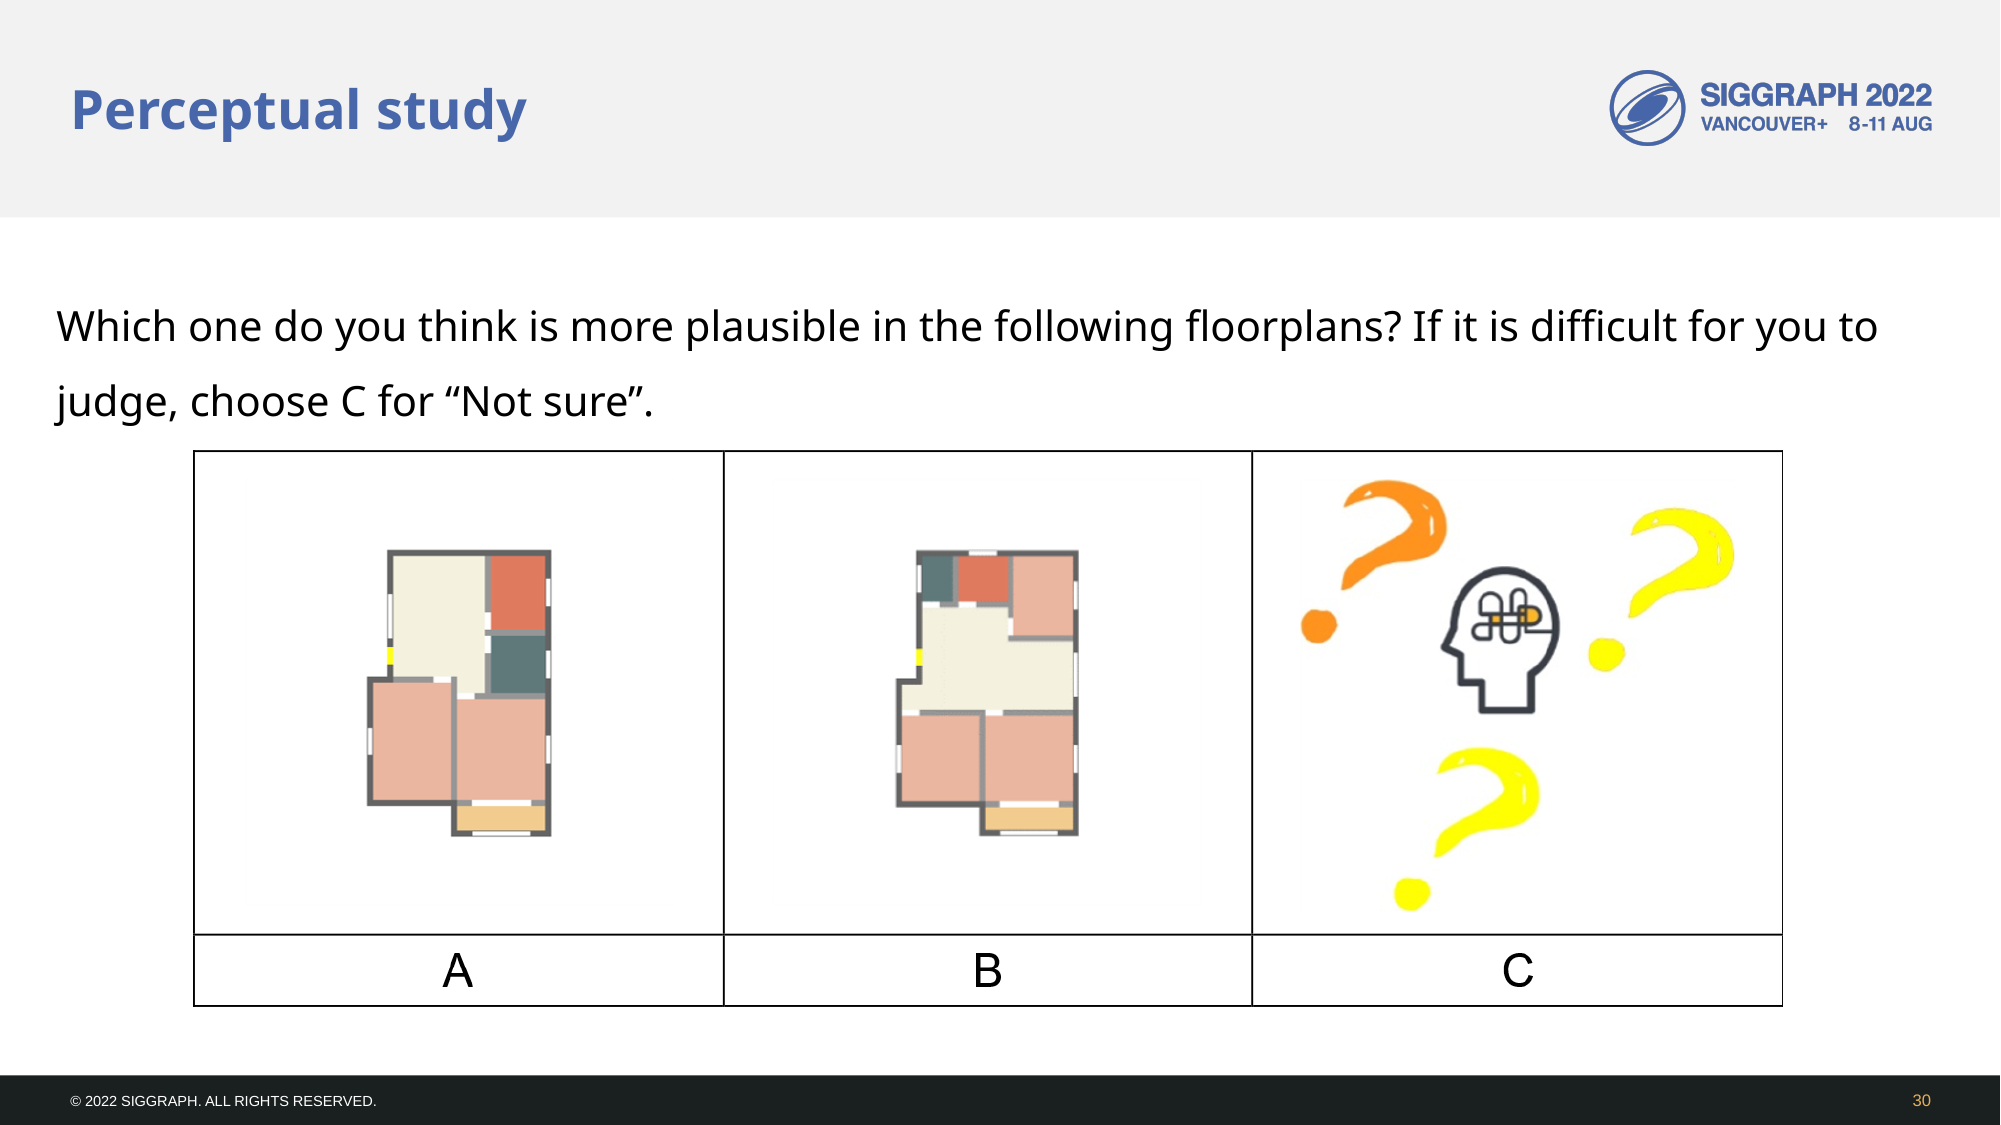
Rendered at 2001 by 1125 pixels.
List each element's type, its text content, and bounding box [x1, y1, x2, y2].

picture [193, 449, 1783, 1076]
picture [1609, 70, 1932, 146]
slide_number 30 [1820, 1075, 1932, 1125]
footer © 2022 SIGGRAPH. All Rights Reserved. [70, 1075, 510, 1125]
text_box Which one do you think is more plausible in the following floorplans? If it is difficult for you to judge, choose C for “Not sure”. [41, 266, 1935, 432]
title Perceptual study [70, 0, 1481, 216]
